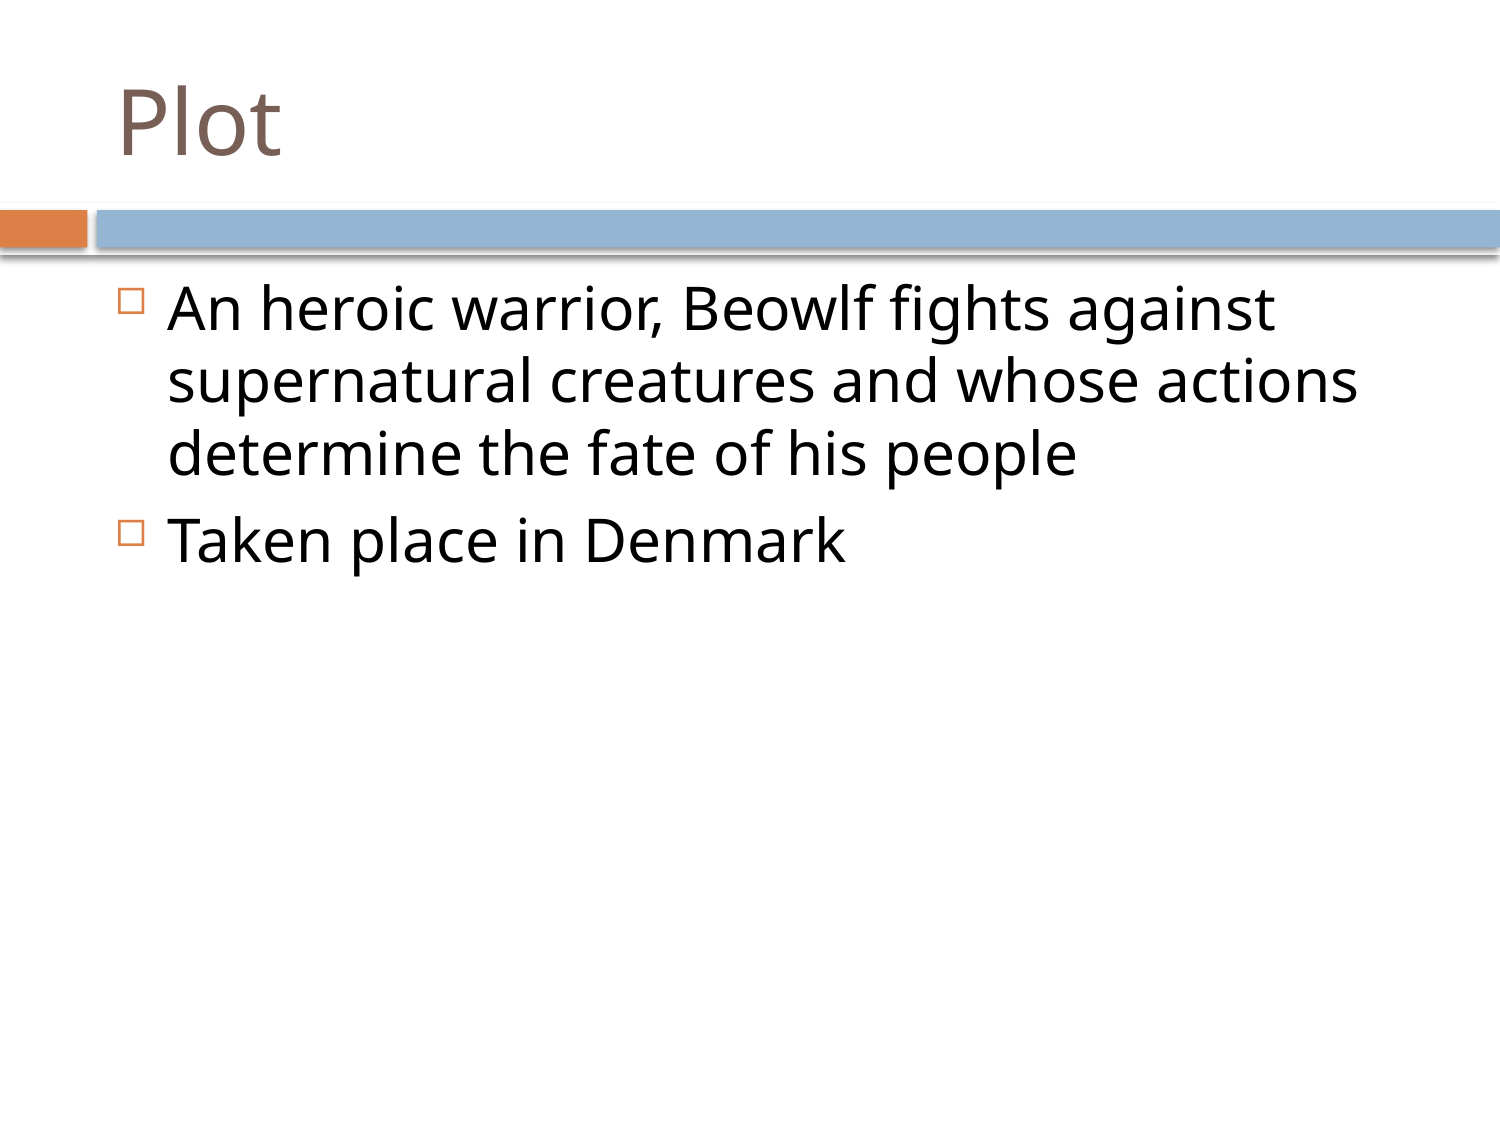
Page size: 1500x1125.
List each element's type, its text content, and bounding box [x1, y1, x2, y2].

list An heroic warrior, Beowlf fights against supernatural creatures and whose actions determine the fate of his people Taken place in Denmark [100, 262, 1438, 1000]
title Plot [100, 37, 1438, 200]
